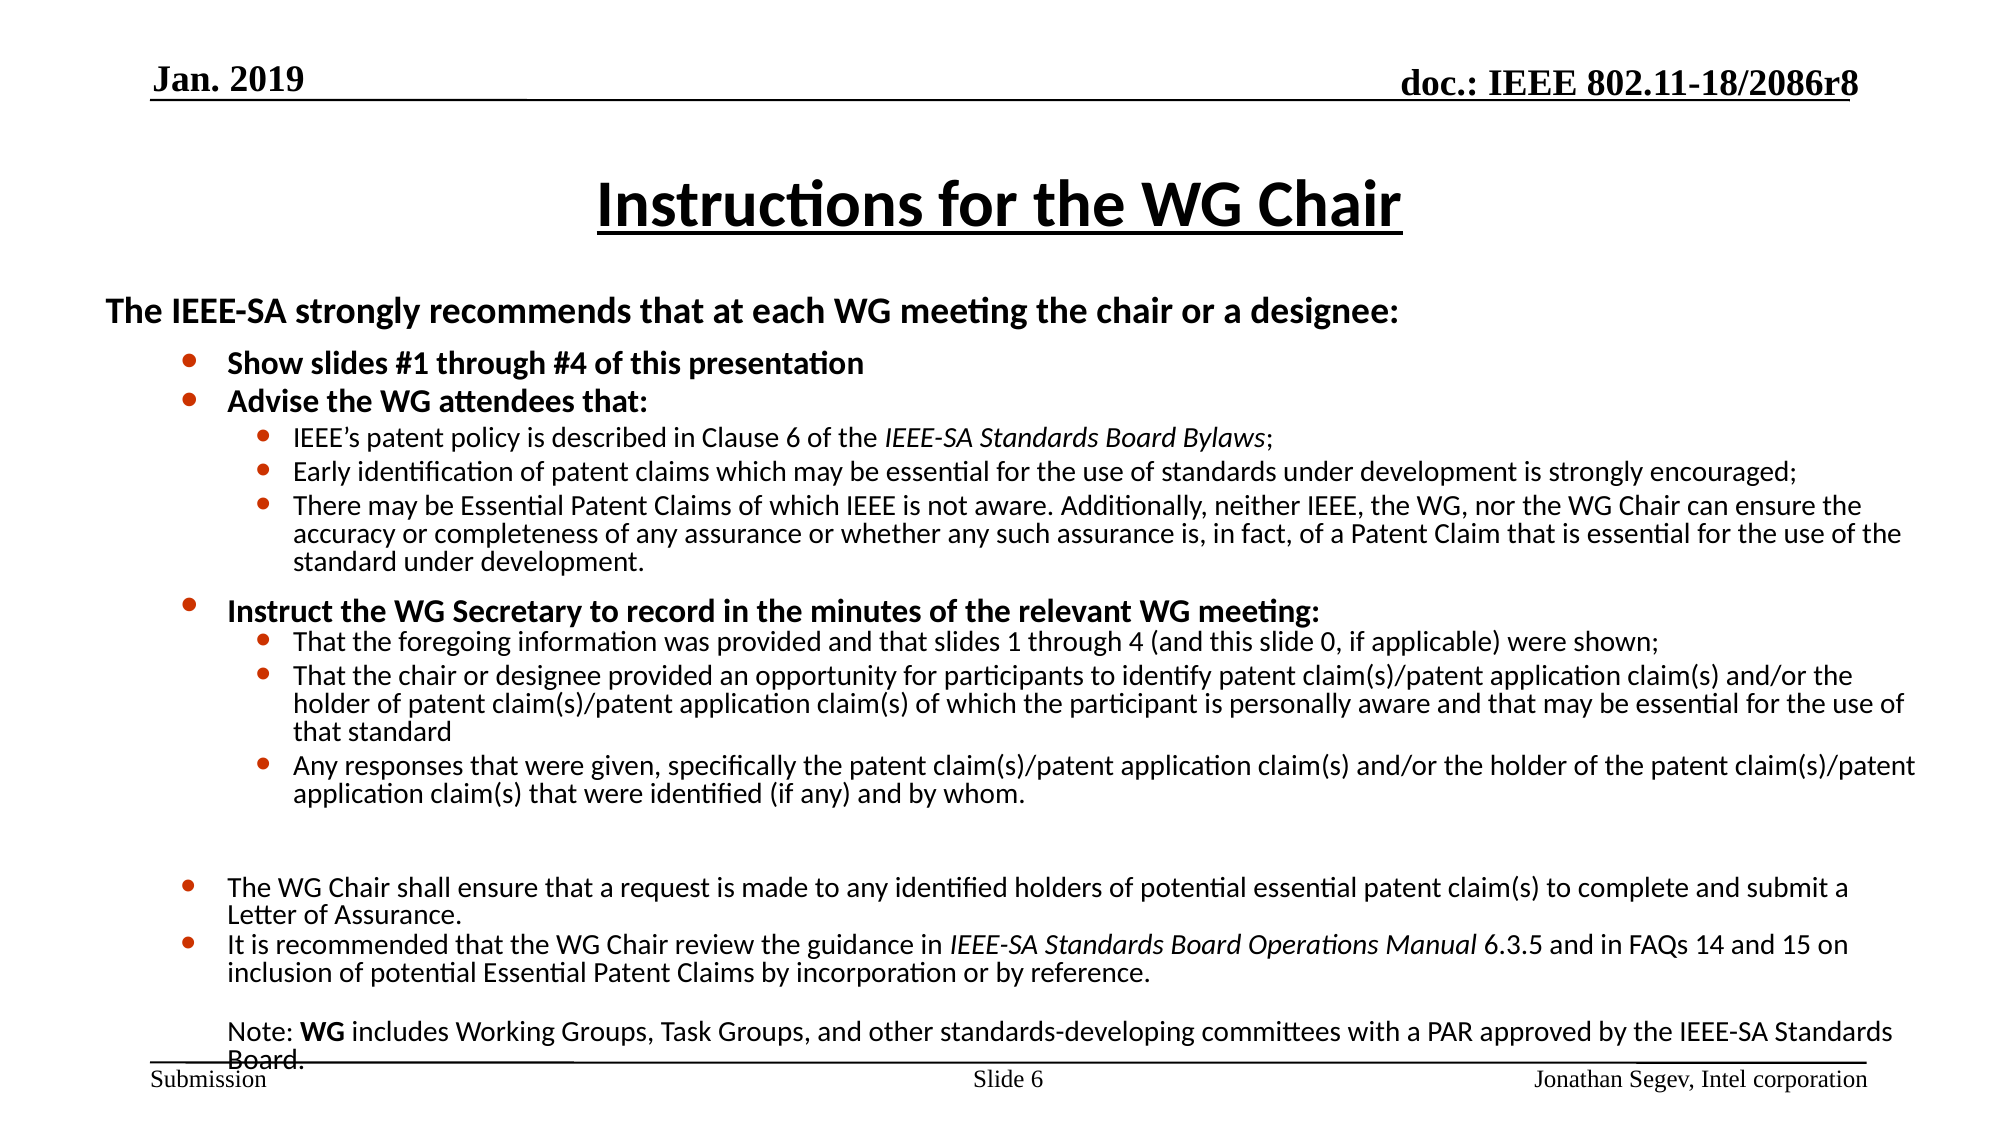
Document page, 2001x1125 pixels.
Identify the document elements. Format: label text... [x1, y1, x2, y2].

title Instructions for the WG Chair [149, 112, 1850, 286]
list The IEEE-SA strongly recommends that at each WG meeting the chair or a designee: Show slides #1 through #4 of this presentation Advise the WG attendees that: IEEE’s patent policy is described in Clause 6 of the IEEE-SA Standards Board Bylaws; Early identification of patent claims which may be essential for the use of standards under development is strongly encouraged; There may be Essential Patent Claims of which IEEE is not aware. Additionally, neither IEEE, the WG, nor the WG Chair can ensure the accuracy or completeness of any assurance or whether any such assurance is, in fact, of a Patent Claim that is essential for the use of the standard under development. Instruct the WG Secretary to record in the minutes of the relevant WG meeting: That the foregoing information was provided and that slides 1 through 4 (and this slide 0, if applicable) were shown; That the chair or designee provided an opportunity for participants to identify patent claim(s)/patent application claim(s) and/or the holder of patent claim(s)/patent application claim(s) of which the participant is personally aware and that may be essential for the use of that standard Any responses that were given, specifically the patent claim(s)/patent application claim(s) and/or the holder of the patent claim(s)/patent application claim(s) that were identified (if any) and by whom. The WG Chair shall ensure that a request is made to any identified holders of potential essential patent claim(s) to complete and submit a Letter of Assurance. It is recommended that the WG Chair review the guidance in IEEE-SA Standards Board Operations Manual 6.3.5 and in FAQs 14 and 15 on inclusion of potential Essential Patent Claims by incorporation or by reference. Note: WG includes Working Groups, Task Groups, and other standards-developing committees with a PAR approved by the IEEE-SA Standards Board. [90, 286, 1934, 1000]
slide_number Slide 6 [950, 1061, 1067, 1123]
footer Jonathan Segev, Intel corporation [1171, 1061, 1869, 1093]
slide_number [152, 54, 563, 100]
